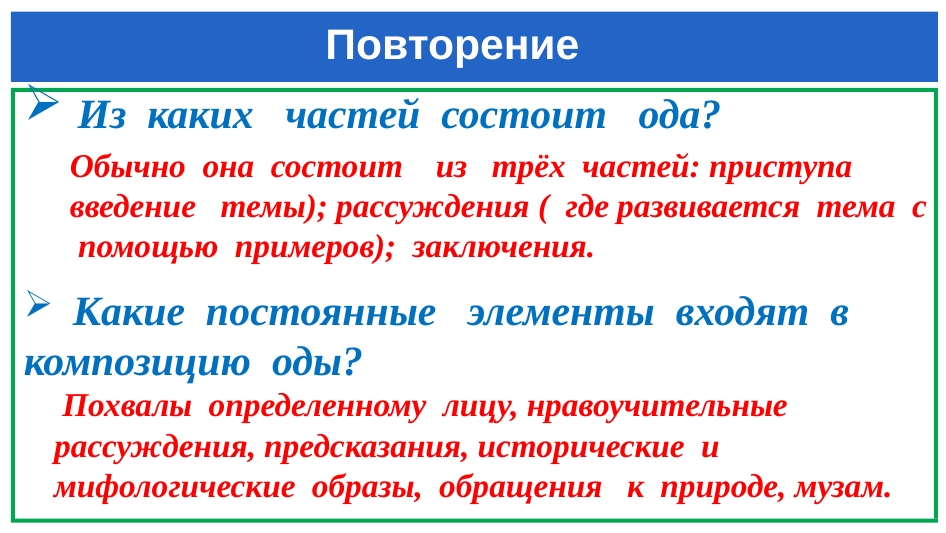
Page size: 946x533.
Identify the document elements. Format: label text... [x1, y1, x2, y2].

list Из каких частей состоит ода? Какие постоянные элементы входят в композицию оды? [24, 78, 946, 422]
text_box Похвалы определенному лицу, нравоучительные рассуждения, предсказания, исторические и мифологические образы, обращения к природе, музам. [39, 371, 919, 512]
text_box Обычно она состоит из трёх частей: приступа введение темы); рассуждения ( где развивается тема с помощью примеров); заключения. [55, 137, 946, 272]
title Повторение [49, 16, 897, 69]
text_box [78, 477, 946, 533]
